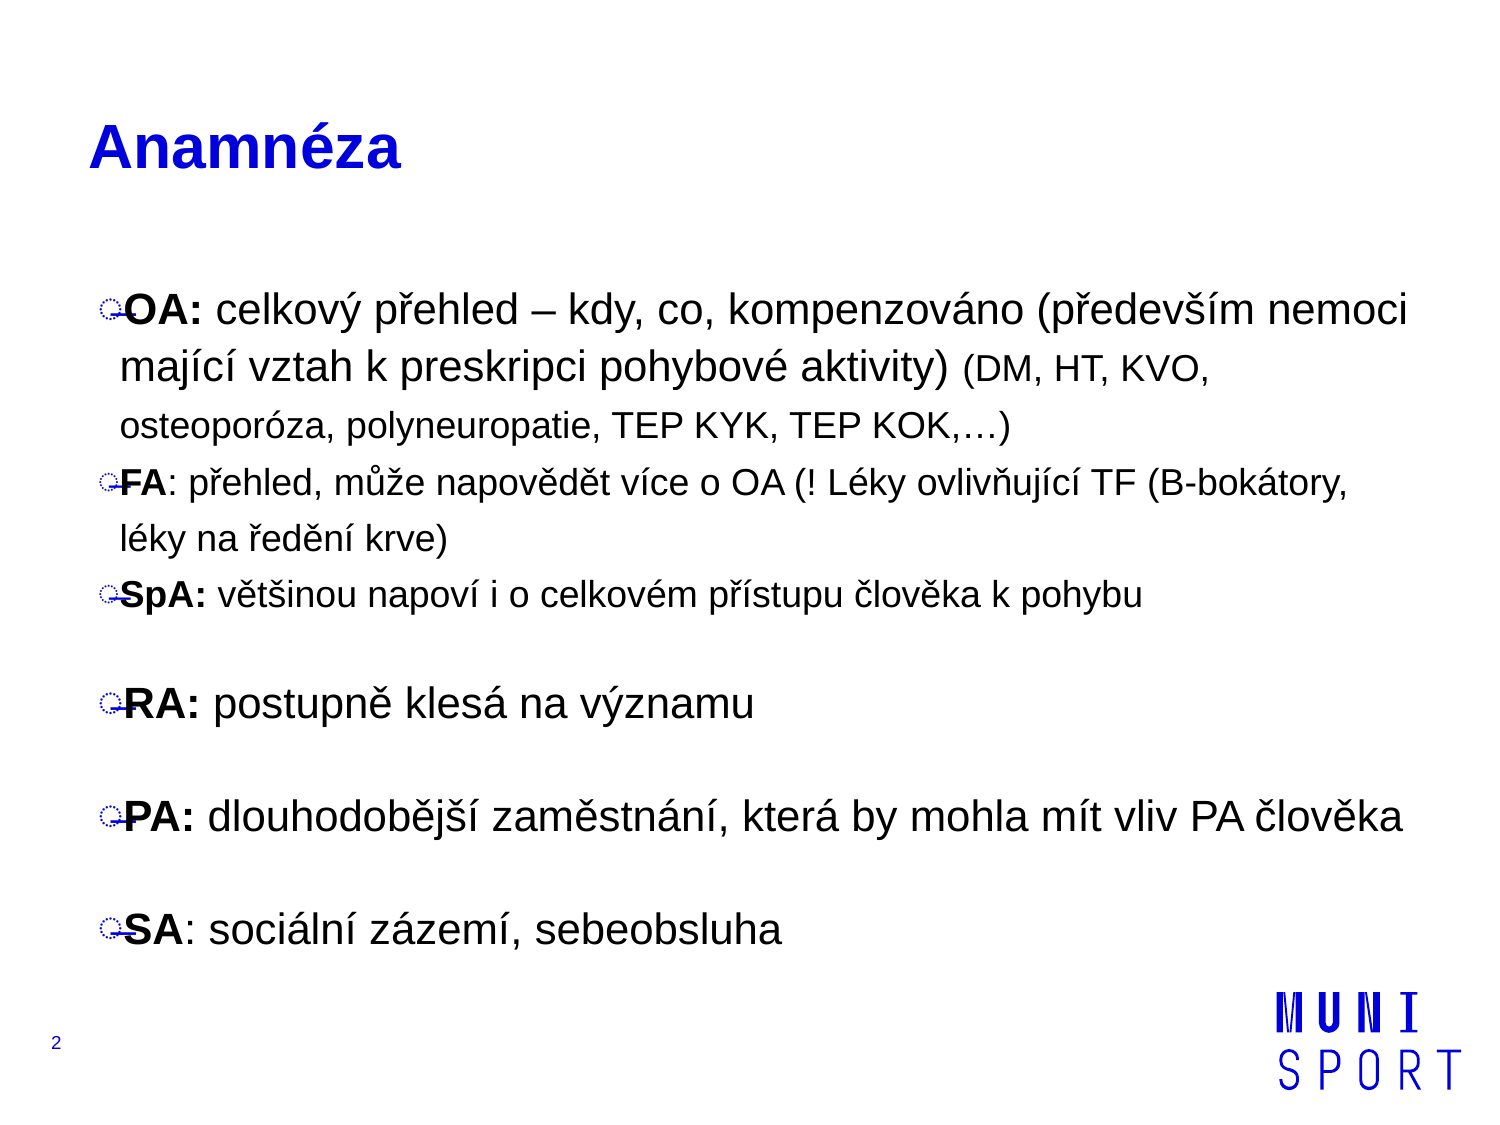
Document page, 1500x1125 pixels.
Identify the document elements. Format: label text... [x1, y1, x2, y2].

title Anamnéza [88, 118, 1412, 193]
slide_number 2 [50, 1021, 82, 1063]
list OA: celkový přehled – kdy, co, kompenzováno (především nemoci mající vztah k preskripci pohybové aktivity) (DM, HT, KVO, osteoporóza, polyneuropatie, TEP KYK, TEP KOK,…) FA: přehled, může napovědět více o OA (! Léky ovlivňující TF (B-bokátory, léky na ředění krve) SpA: většinou napoví i o celkovém přístupu člověka k pohybu RA: postupně klesá na významu PA: dlouhodobější zaměstnání, která by mohla mít vliv PA člověka SA: sociální zázemí, sebeobsluha [88, 277, 1412, 957]
